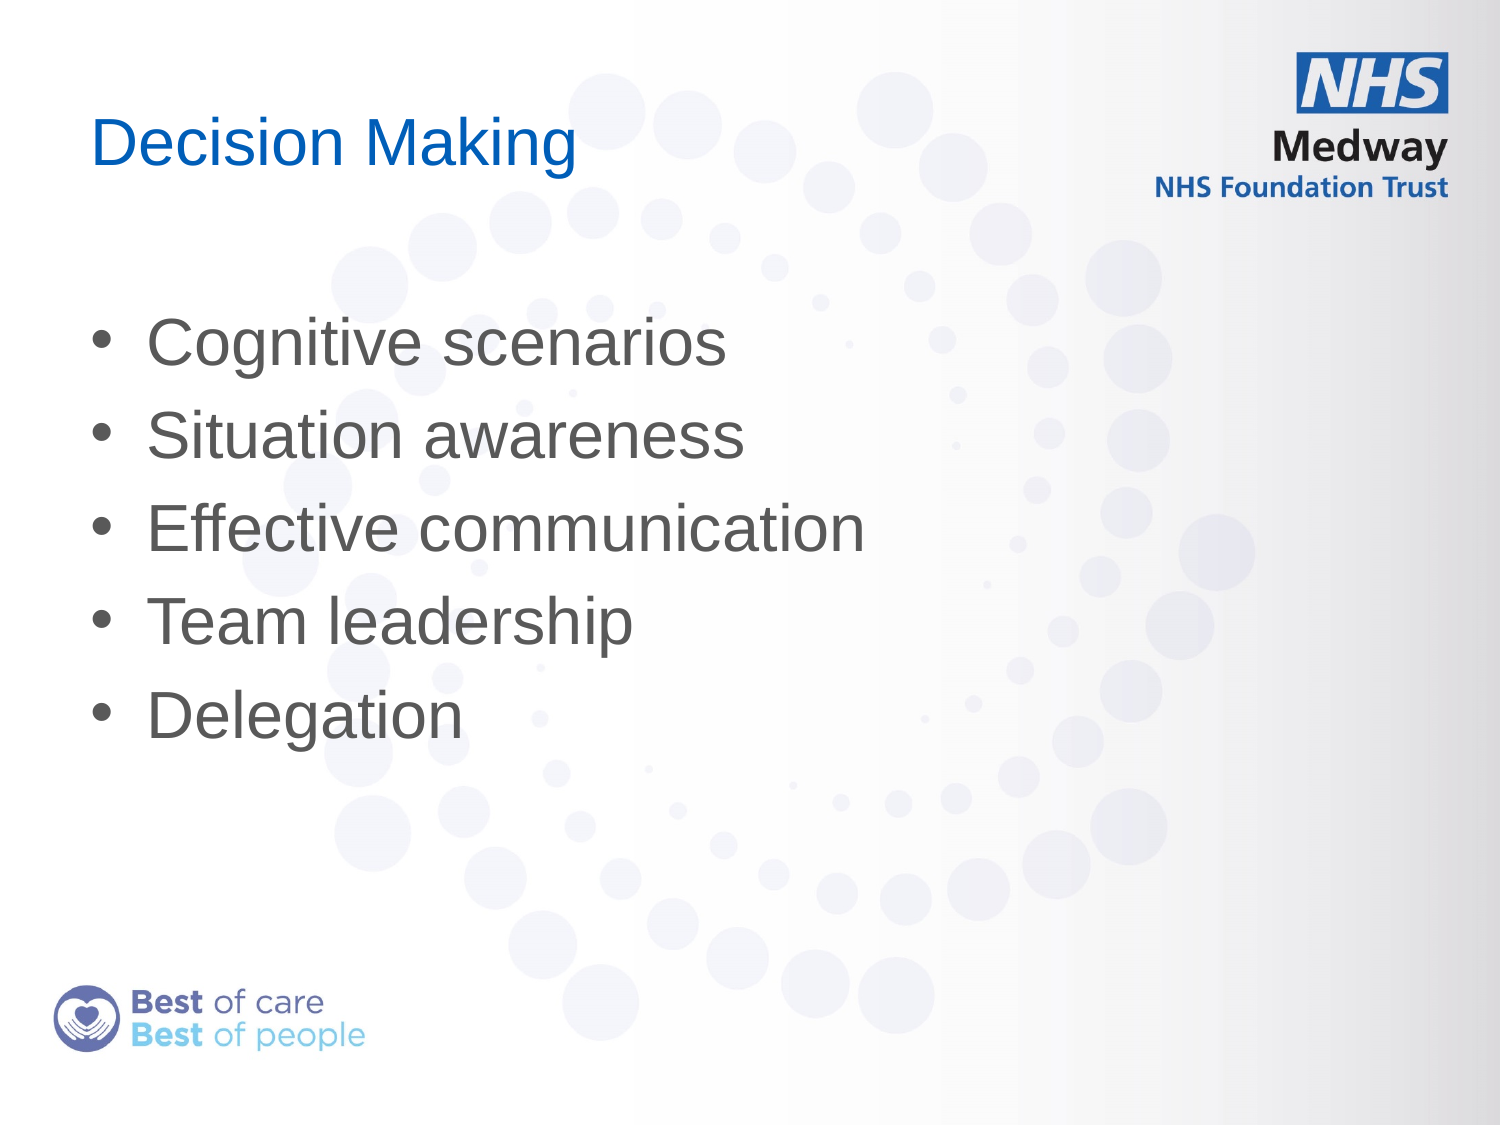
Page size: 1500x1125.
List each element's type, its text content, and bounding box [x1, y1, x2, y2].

title Decision Making [75, 45, 1425, 233]
picture [0, 0, 1500, 1125]
list Cognitive scenarios Situation awareness Effective communication Team leadership Delegation [75, 290, 1425, 994]
